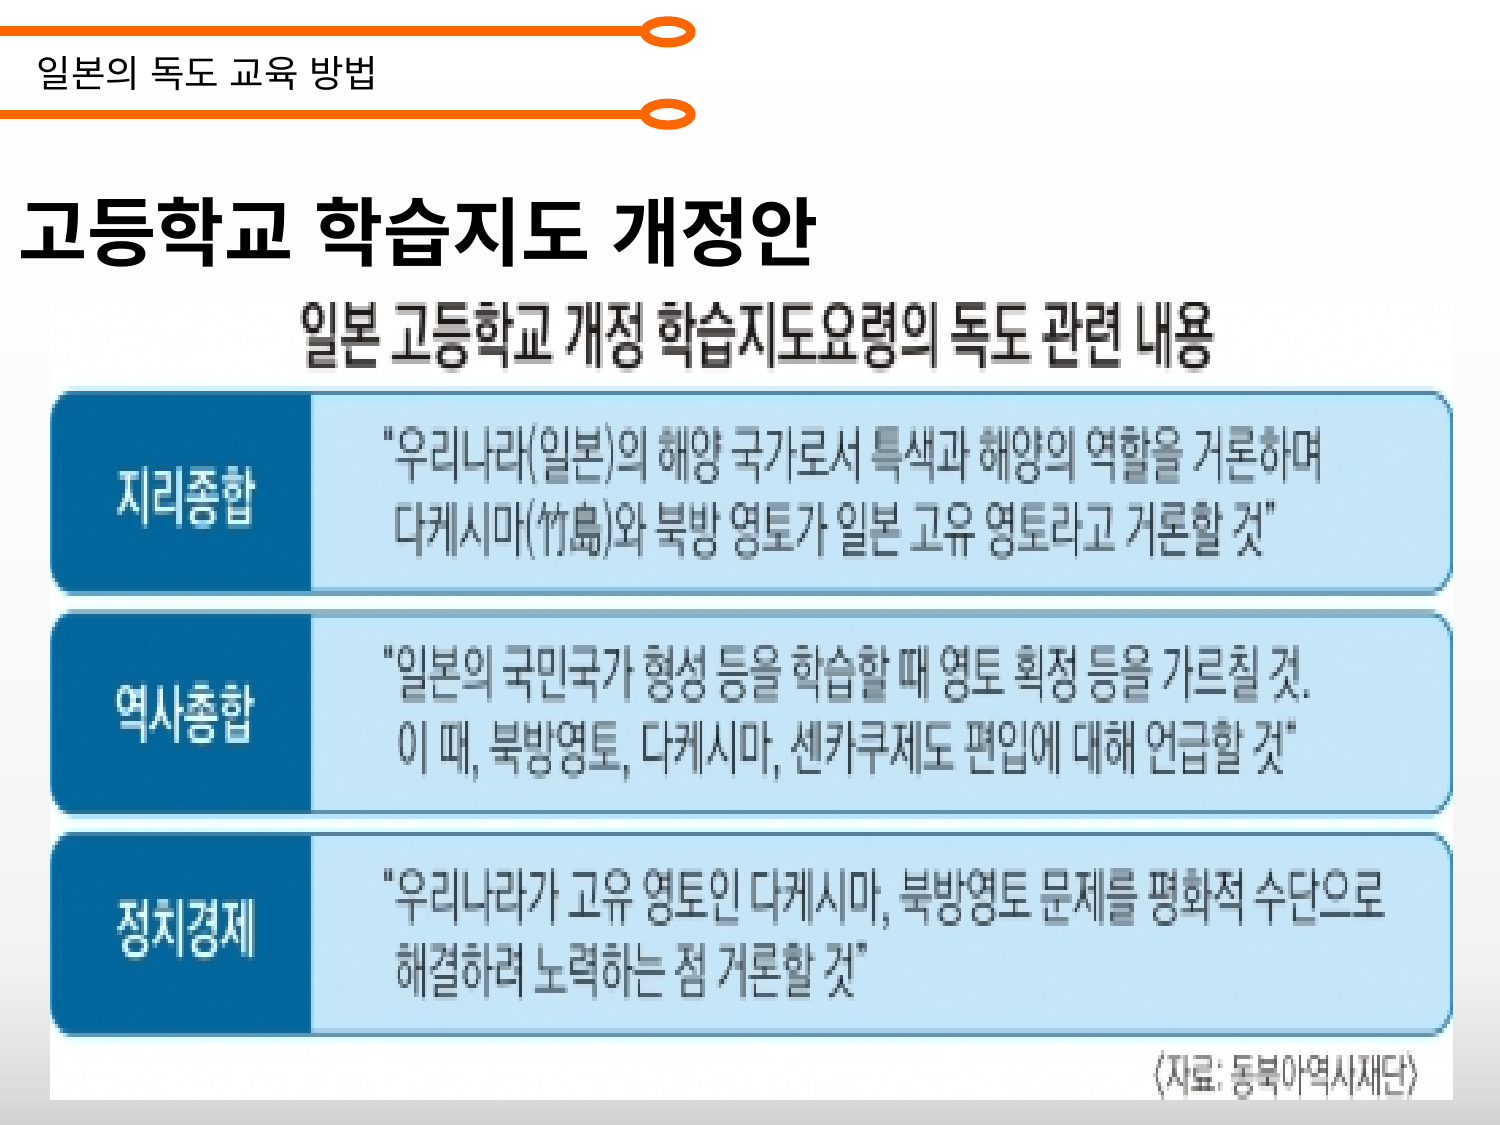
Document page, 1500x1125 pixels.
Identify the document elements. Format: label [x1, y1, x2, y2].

text_box [0, 20, 692, 126]
picture [0, 0, 1500, 1125]
